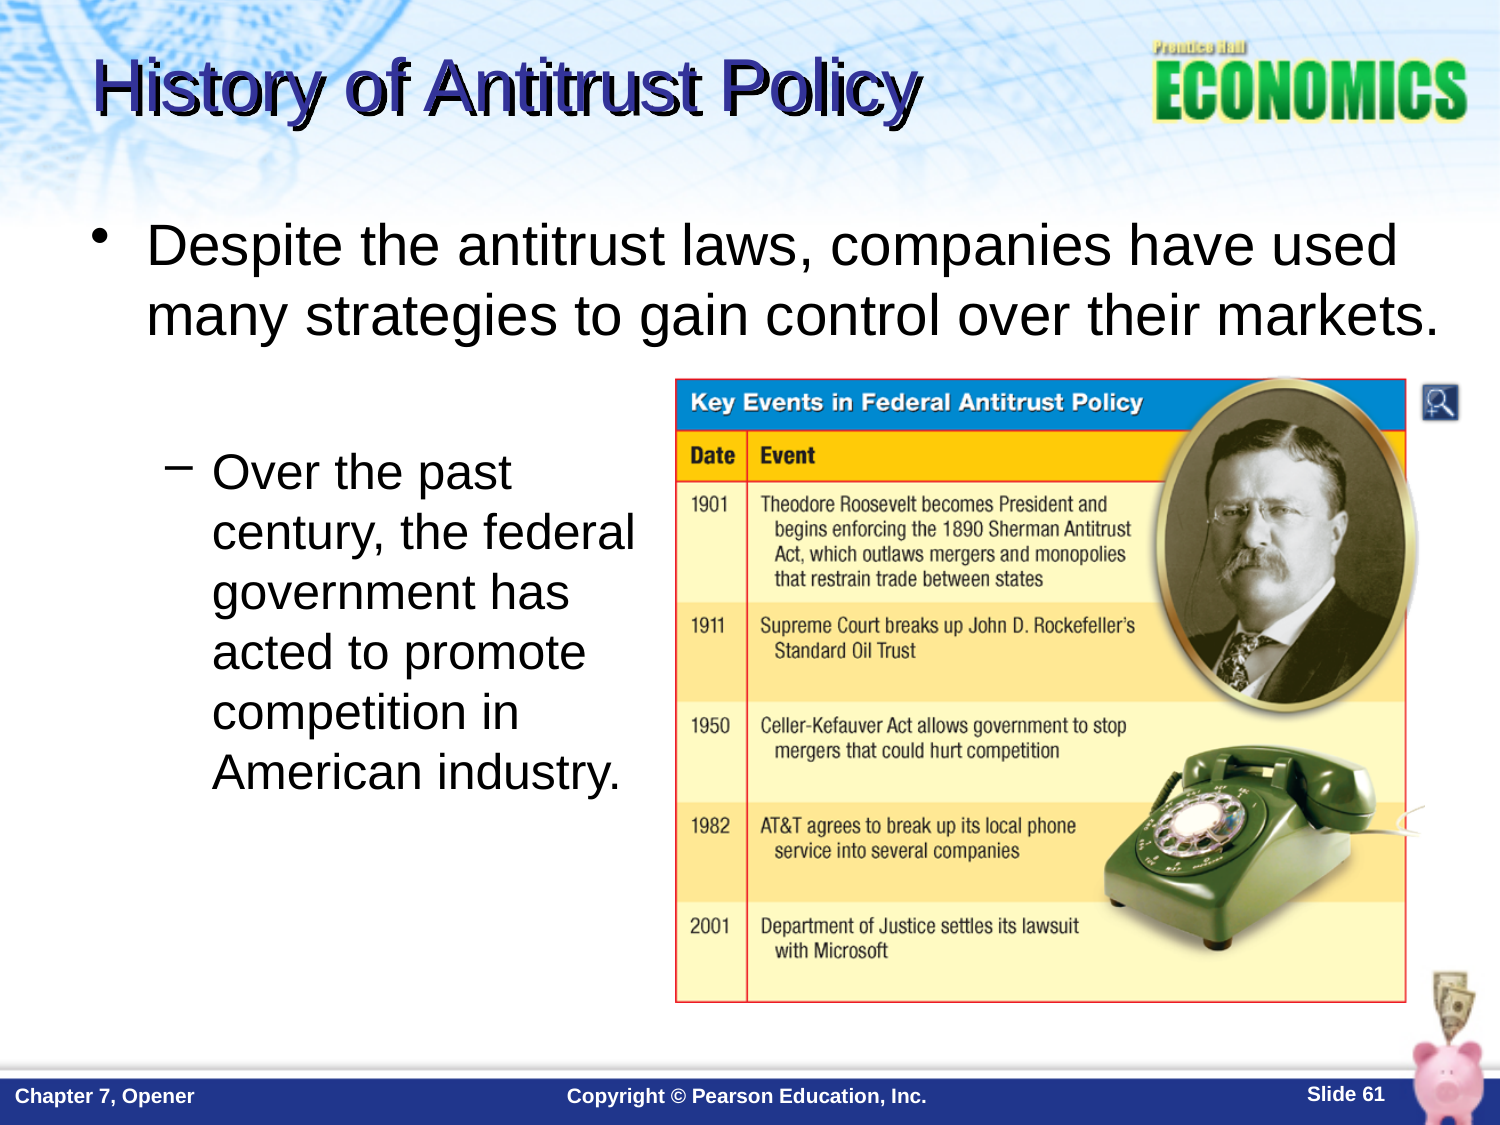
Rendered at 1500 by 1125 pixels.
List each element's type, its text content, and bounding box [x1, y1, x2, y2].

list Despite the antitrust laws, companies have used many strategies to gain control over their markets. Over the past century, the federal government has acted to promote competition in American industry. [74, 199, 1463, 1006]
picture [0, 0, 1500, 1125]
title History of Antitrust Policy [74, 0, 1101, 163]
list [674, 370, 1426, 1003]
